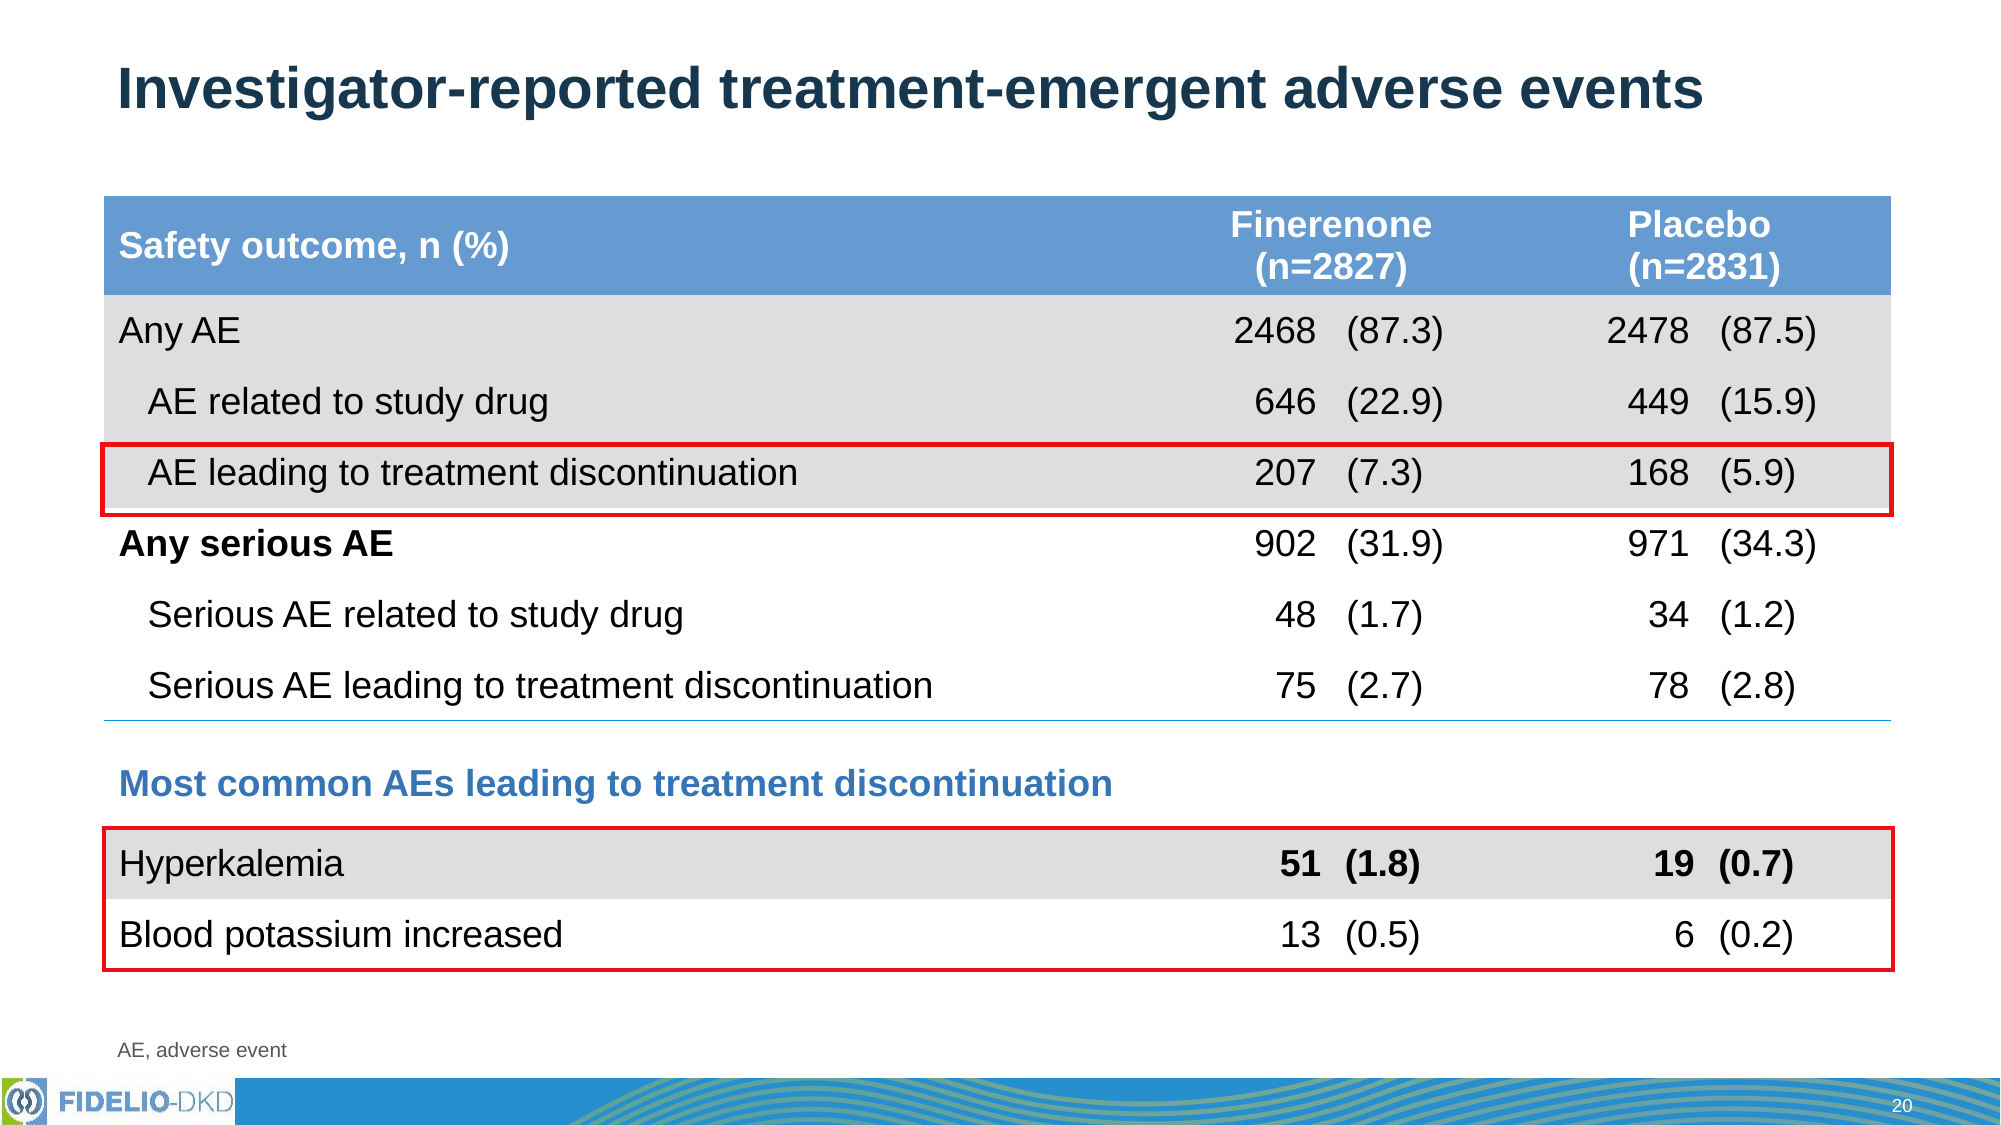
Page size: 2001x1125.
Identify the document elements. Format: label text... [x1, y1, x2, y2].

table_header 19 [1520, 830, 1707, 899]
table_cell 207 [1145, 437, 1331, 443]
table_cell AE related to study drug [104, 366, 1145, 437]
picture [0, 0, 2001, 1125]
table_cell (2.8) [1705, 650, 1891, 720]
table_cell (87.5) [1705, 295, 1891, 366]
table_cell 13 [1146, 899, 1333, 968]
table_header 51 [1146, 830, 1333, 899]
text_box Most common AEs leading to treatment discontinuation [103, 751, 1166, 836]
table_cell 449 [1518, 366, 1705, 437]
table_cell (31.9) [1331, 516, 1518, 579]
table_header Finerenone (n=2827) [1145, 213, 1518, 295]
table_cell Any AE [104, 295, 1145, 366]
table_cell 48 [1145, 579, 1331, 650]
table_cell 2478 [1518, 295, 1705, 366]
table_cell 971 [1518, 516, 1705, 579]
table_cell Any serious AE [104, 516, 1145, 579]
table_cell Serious AE leading to treatment discontinuation [104, 650, 1145, 720]
table_cell 34 [1518, 579, 1705, 650]
table_cell (0.2) [1707, 899, 1891, 968]
table_cell (87.3) [1331, 295, 1518, 366]
table_cell 168 [1518, 437, 1705, 443]
table_cell (1.2) [1705, 579, 1891, 650]
table_header (1.8) [1333, 830, 1520, 899]
table_cell Blood potassium increased [106, 899, 1146, 968]
table_cell (34.3) [1705, 516, 1891, 579]
title Investigator-reported treatment-emergent adverse events [102, 54, 1892, 213]
table_cell (0.5) [1333, 899, 1520, 968]
table_cell (2.7) [1331, 650, 1518, 720]
table_cell (15.9) [1705, 366, 1891, 437]
table_cell 902 [1145, 516, 1331, 579]
table_header Hyperkalemia [106, 836, 1146, 899]
table_cell 2468 [1145, 295, 1331, 366]
table_cell 75 [1145, 650, 1331, 720]
table_cell 6 [1520, 899, 1707, 968]
table_cell (22.9) [1331, 366, 1518, 437]
footer AE, adverse event [102, 986, 1414, 1070]
table_cell AE leading to treatment discontinuation [104, 437, 1145, 443]
table_cell 78 [1518, 650, 1705, 720]
table_header Safety outcome, n (%) [104, 213, 1145, 295]
table_cell Serious AE related to study drug [104, 579, 1145, 650]
table_cell 646 [1145, 366, 1331, 437]
table_header Placebo (n=2831) [1518, 213, 1891, 295]
table_cell (5.9) [1705, 437, 1891, 443]
table_cell (1.7) [1331, 579, 1518, 650]
table_header (0.7) [1707, 830, 1891, 899]
table_cell (7.3) [1331, 437, 1518, 443]
text_box [101, 443, 1892, 516]
slide_number 20 [1891, 1085, 1954, 1124]
